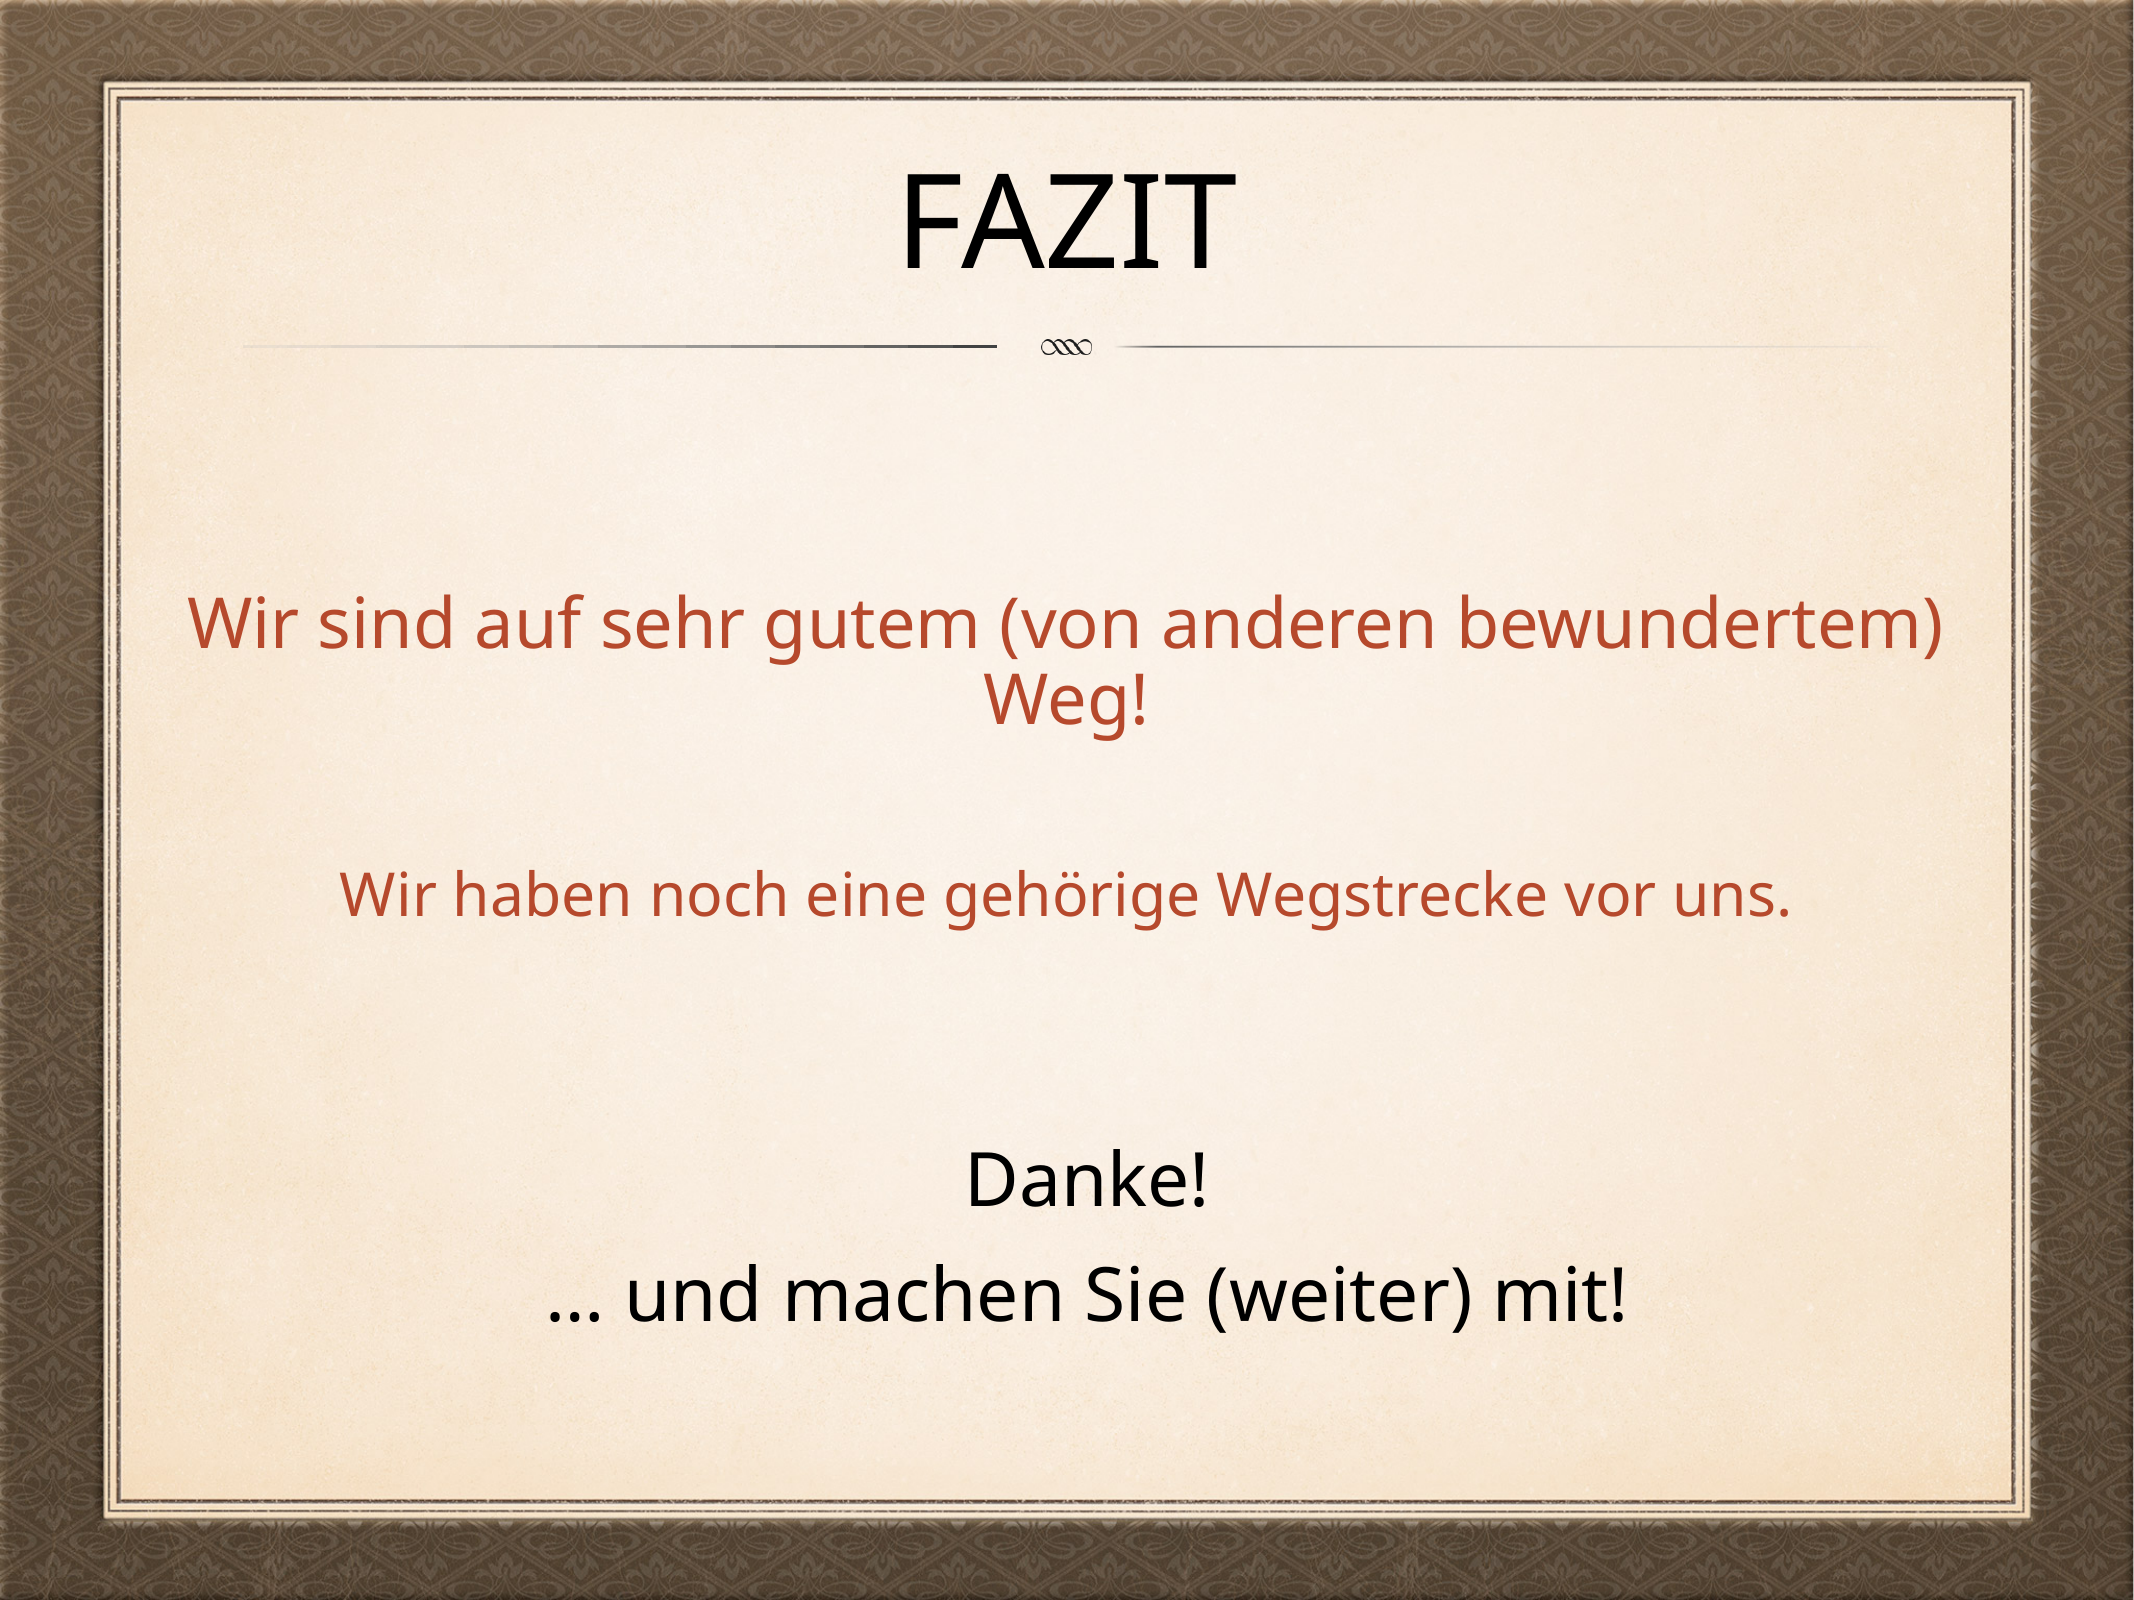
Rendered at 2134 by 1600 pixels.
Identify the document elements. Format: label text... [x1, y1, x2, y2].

picture [0, 0, 2134, 1600]
text_box Danke! [204, 1141, 1971, 1248]
text_box … und machen Sie (weiter) mit! [204, 1256, 1971, 1363]
list Wir sind auf sehr gutem (von anderen bewundertem) Weg! [182, 586, 1951, 695]
title Fazit [182, 136, 1951, 326]
text_box Wir haben noch eine gehörige Wegstrecke vor uns. [183, 864, 1950, 971]
